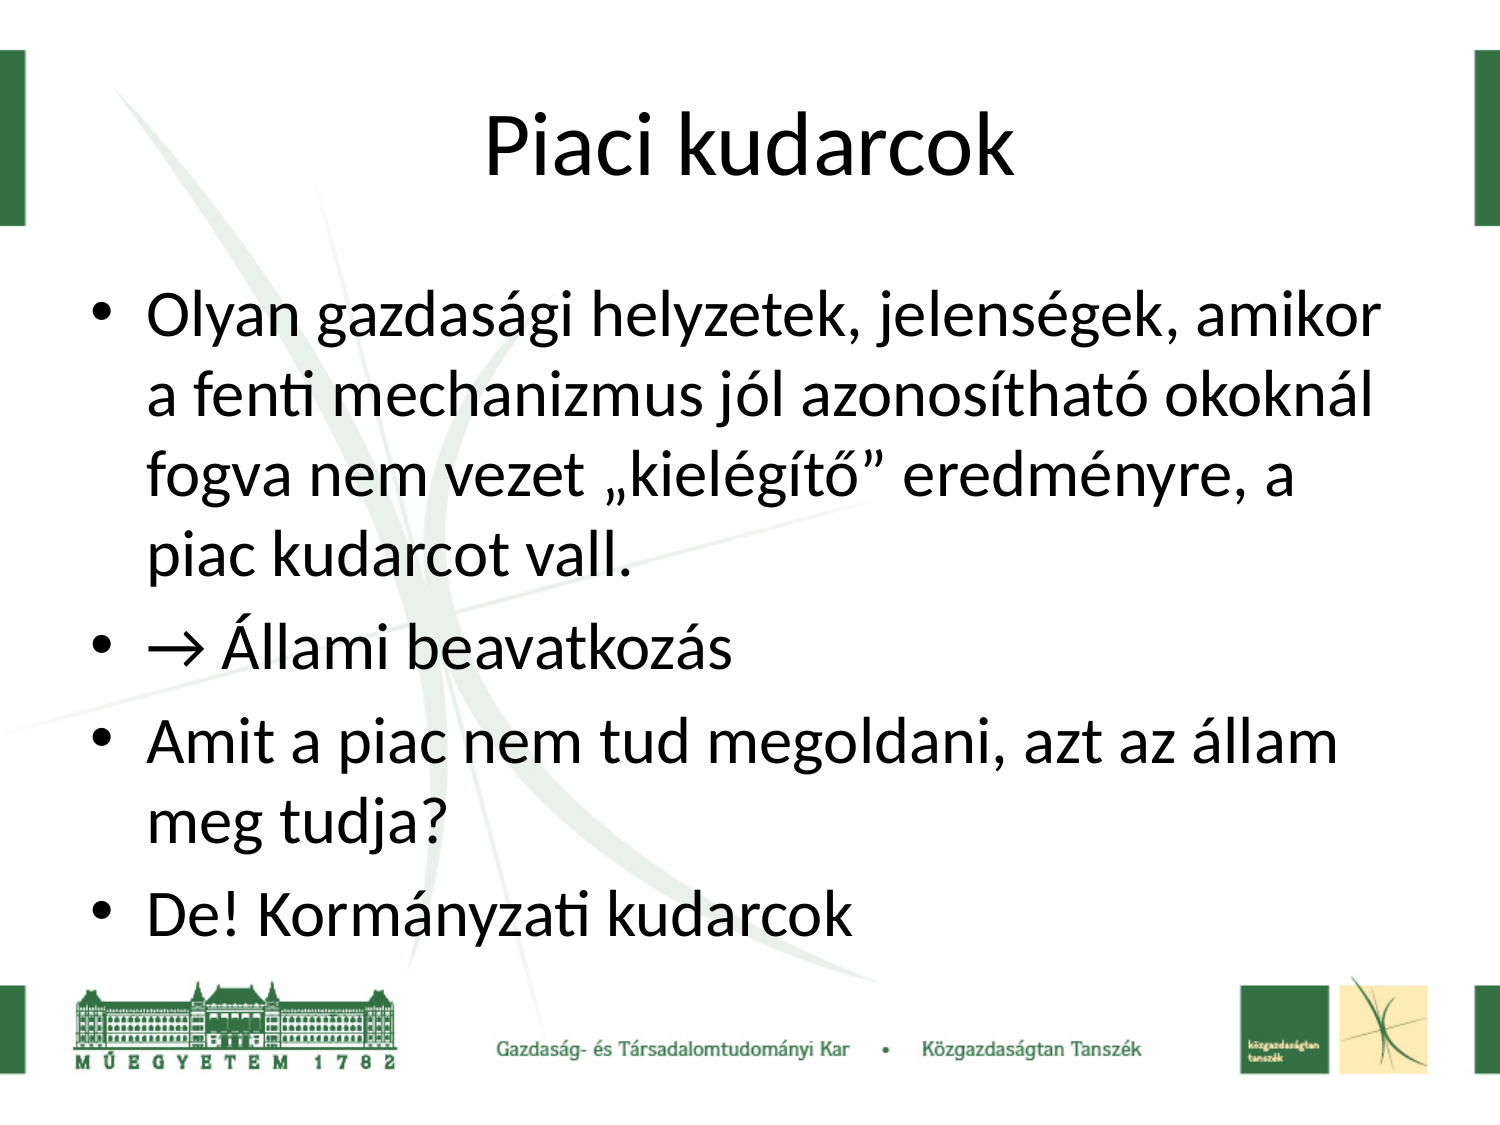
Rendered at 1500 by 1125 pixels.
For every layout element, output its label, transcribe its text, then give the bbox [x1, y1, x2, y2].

picture [0, 0, 1500, 1125]
title Piaci kudarcok [74, 44, 1426, 233]
list Olyan gazdasági helyzetek, jelenségek, amikor a fenti mechanizmus jól azonosítható okoknál fogva nem vezet „kielégítő” eredményre, a piac kudarcot vall. → Állami beavatkozás Amit a piac nem tud megoldani, azt az állam meg tudja? De! Kormányzati kudarcok [74, 262, 1426, 1006]
